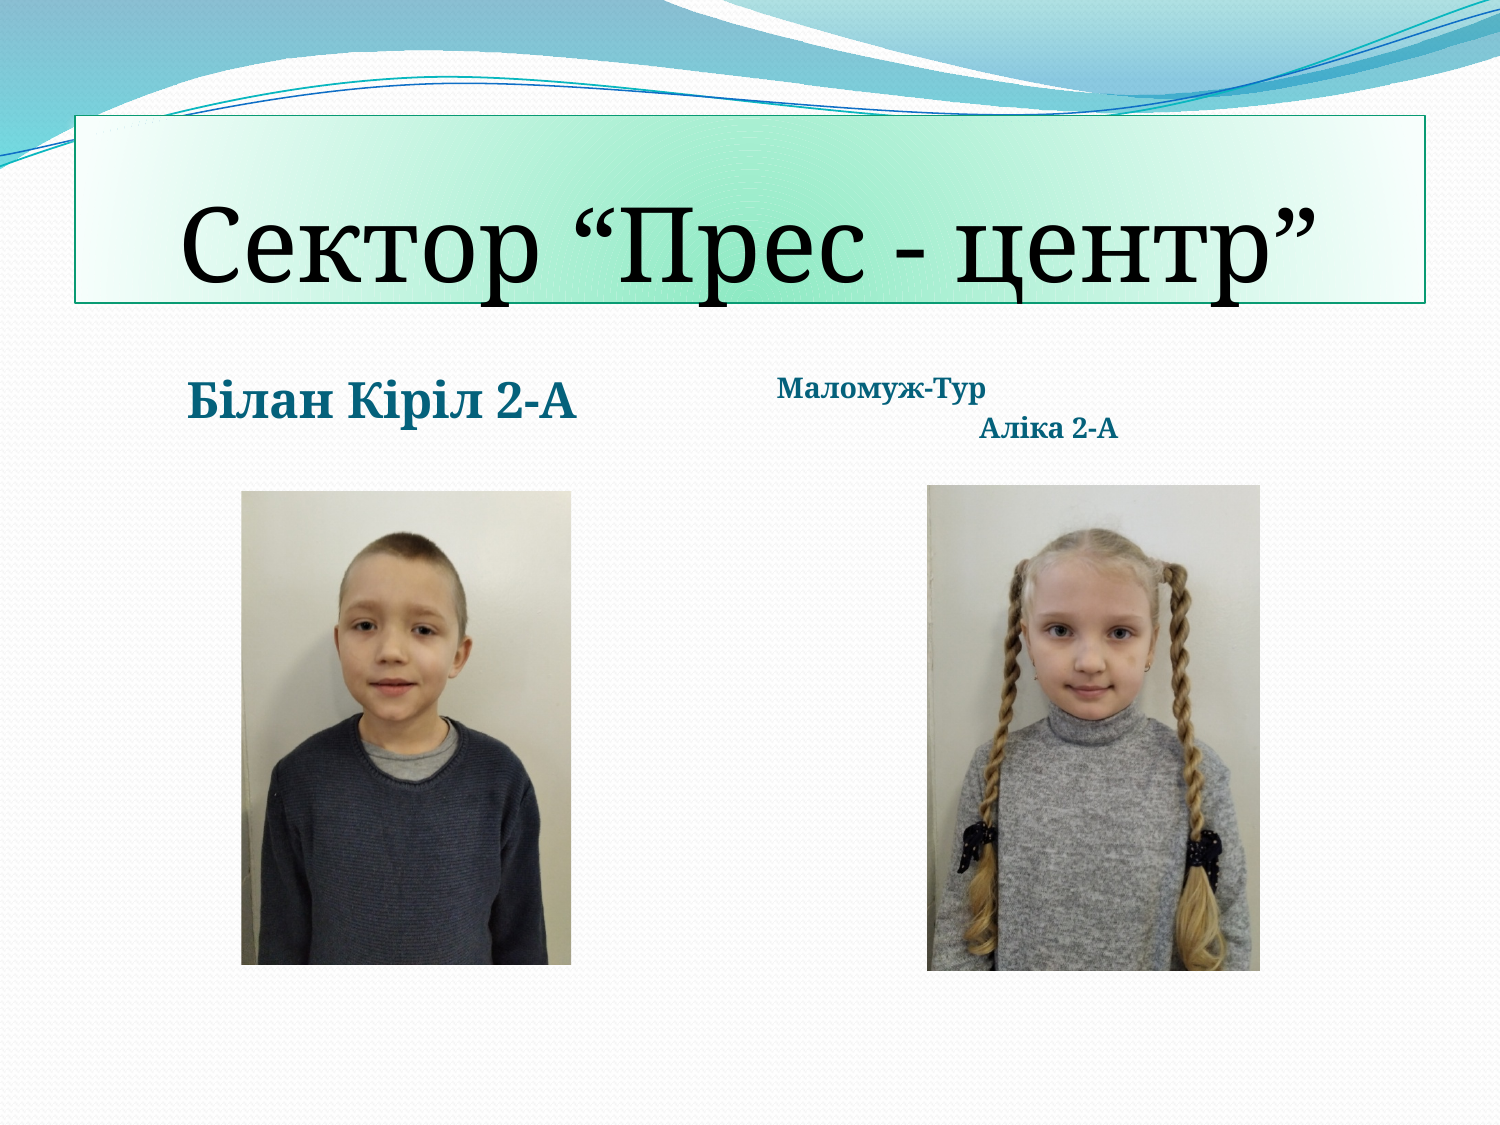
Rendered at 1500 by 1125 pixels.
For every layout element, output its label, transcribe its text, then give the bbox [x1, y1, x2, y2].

list Білан Кіріл 2-А [23, 339, 739, 458]
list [241, 491, 572, 965]
list Маломуж-Тур Аліка 2-А [761, 339, 1453, 448]
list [926, 485, 1261, 971]
title Сектор “Прес - центр” [74, 115, 1426, 304]
